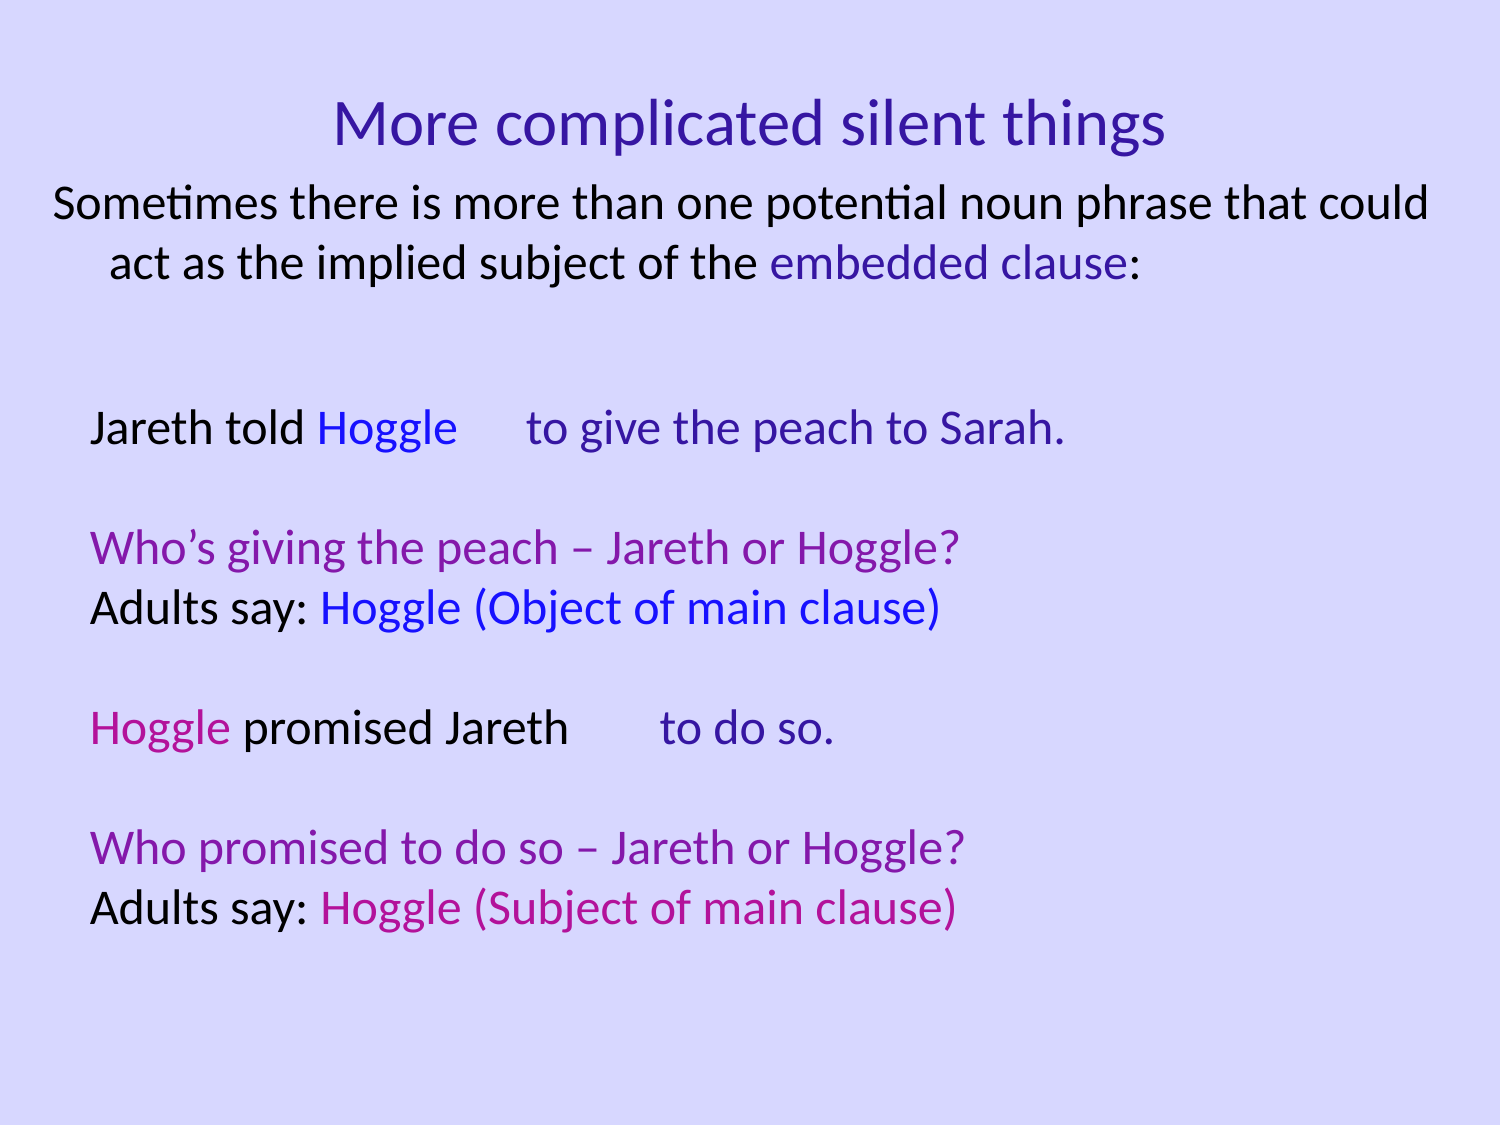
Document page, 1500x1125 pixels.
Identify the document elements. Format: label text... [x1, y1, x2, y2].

text_box Jareth told Hoggle to give the peach to Sarah. Who’s giving the peach – Jareth or Hoggle? Adults say: Hoggle (Object of main clause) Hoggle promised Jareth to do so. Who promised to do so – Jareth or Hoggle? Adults say: Hoggle (Subject of main clause) [75, 387, 1325, 943]
list Sometimes there is more than one potential noun phrase that could act as the implied subject of the embedded clause: [37, 162, 1500, 438]
title More complicated silent things [112, 24, 1388, 162]
